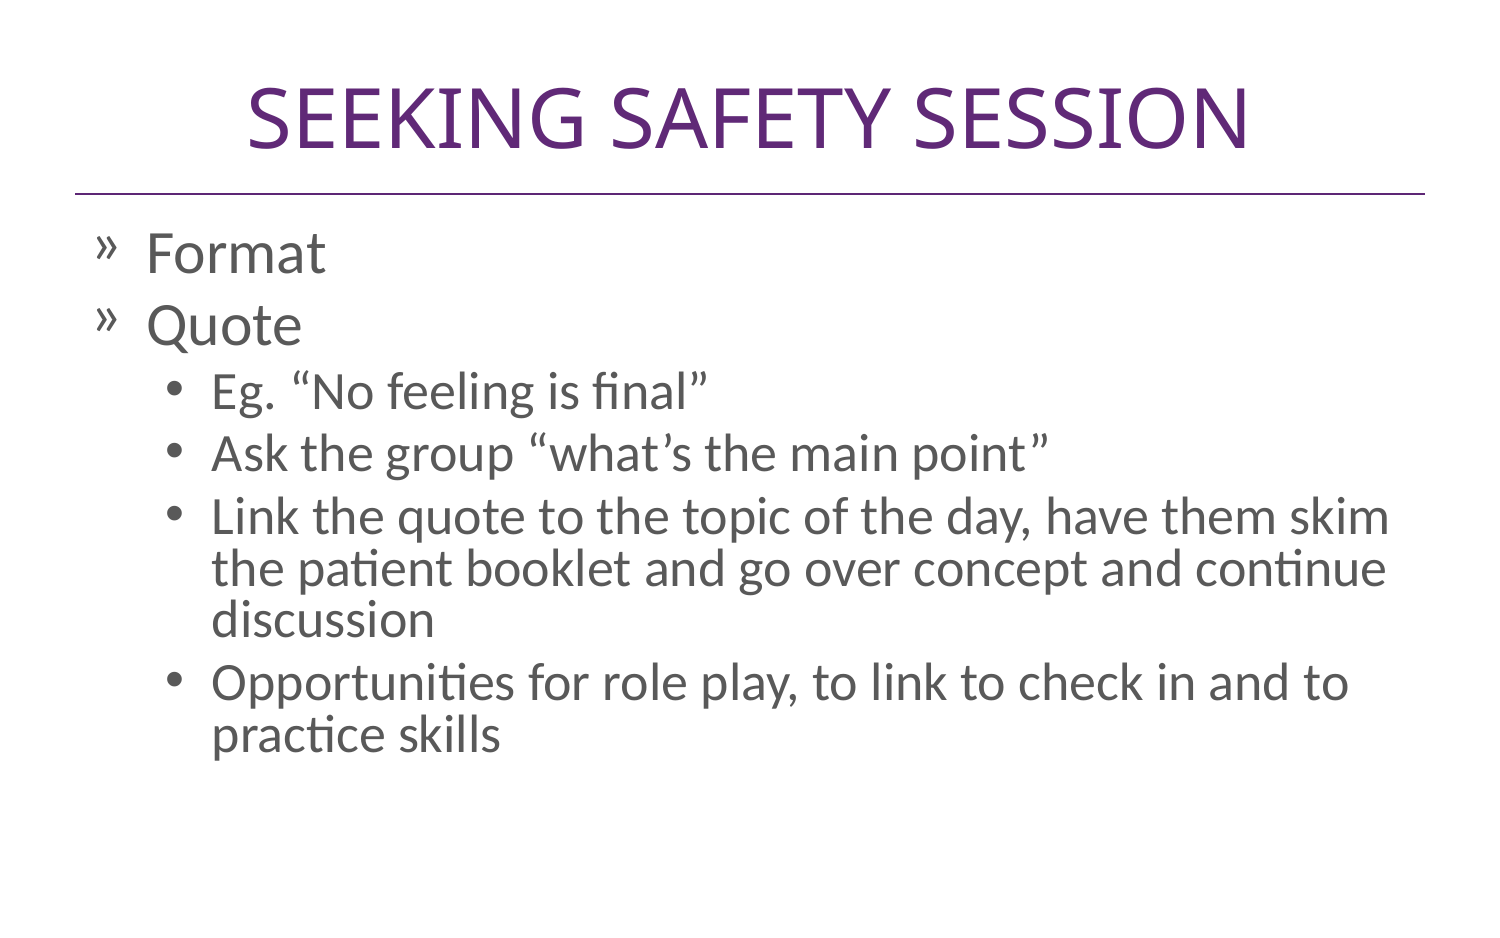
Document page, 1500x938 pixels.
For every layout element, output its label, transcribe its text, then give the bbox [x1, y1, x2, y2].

title SEEKING SAFETY SESSION [75, 37, 1425, 194]
list Format Quote Eg. “No feeling is final” Ask the group “what’s the main point” Link the quote to the topic of the day, have them skim the patient booklet and go over concept and continue discussion Opportunities for role play, to link to check in and to practice skills [75, 218, 1425, 838]
